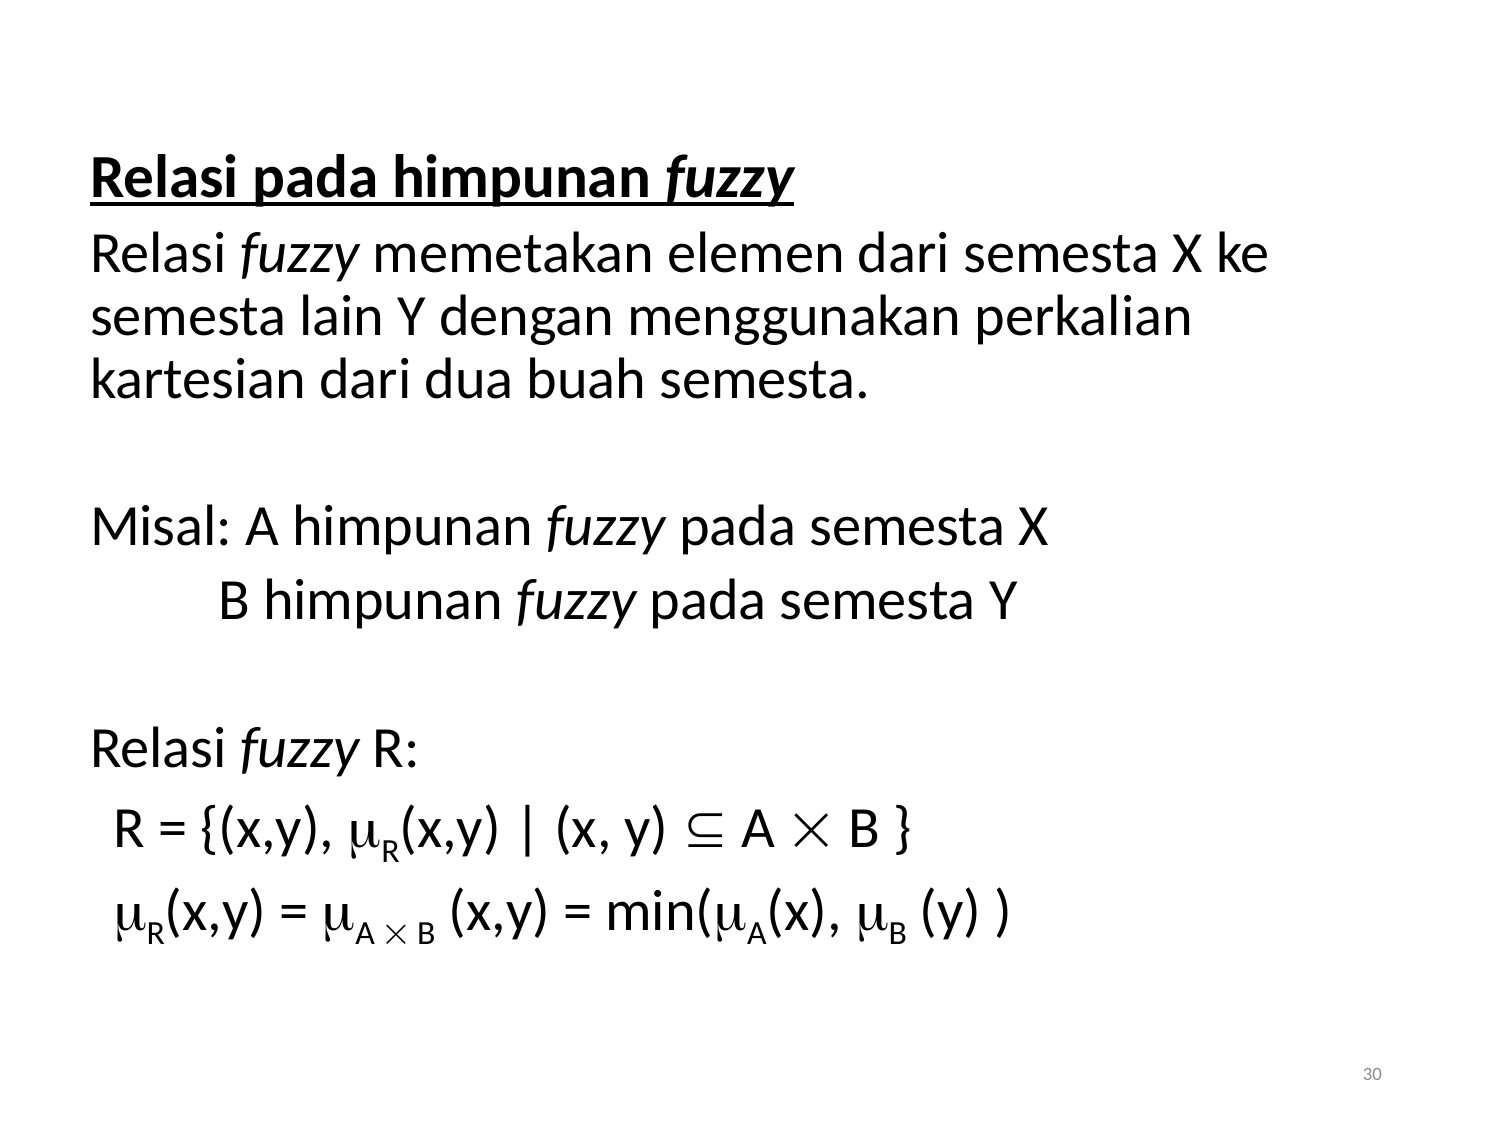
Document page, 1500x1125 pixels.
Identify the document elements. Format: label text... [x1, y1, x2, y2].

slide_number 30 [1059, 1042, 1397, 1103]
list Relasi pada himpunan fuzzy Relasi fuzzy memetakan elemen dari semesta X ke semesta lain Y dengan menggunakan perkalian kartesian dari dua buah semesta. Misal: A himpunan fuzzy pada semesta X B himpunan fuzzy pada semesta Y Relasi fuzzy R: R = {(x,y), R(x,y) | (x, y)  A  B } R(x,y) = A  B (x,y) = min(A(x), B (y) ) [75, 137, 1425, 1005]
